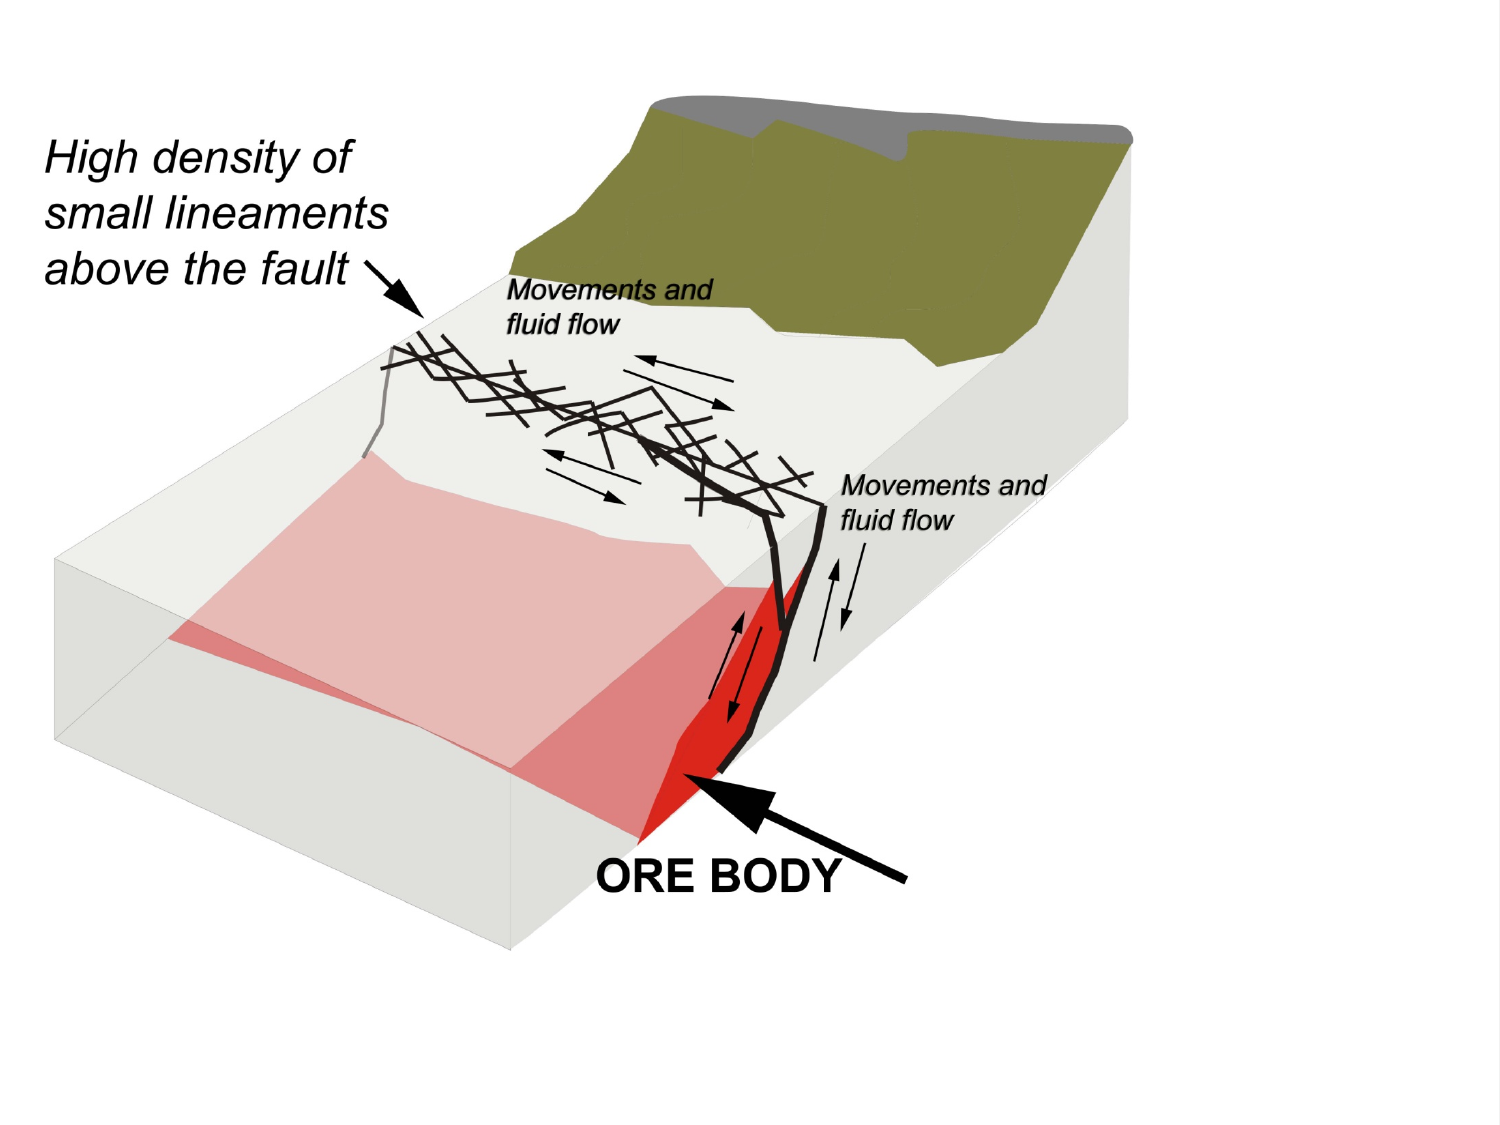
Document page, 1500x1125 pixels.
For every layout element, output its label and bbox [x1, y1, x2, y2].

list [0, 0, 1500, 1125]
